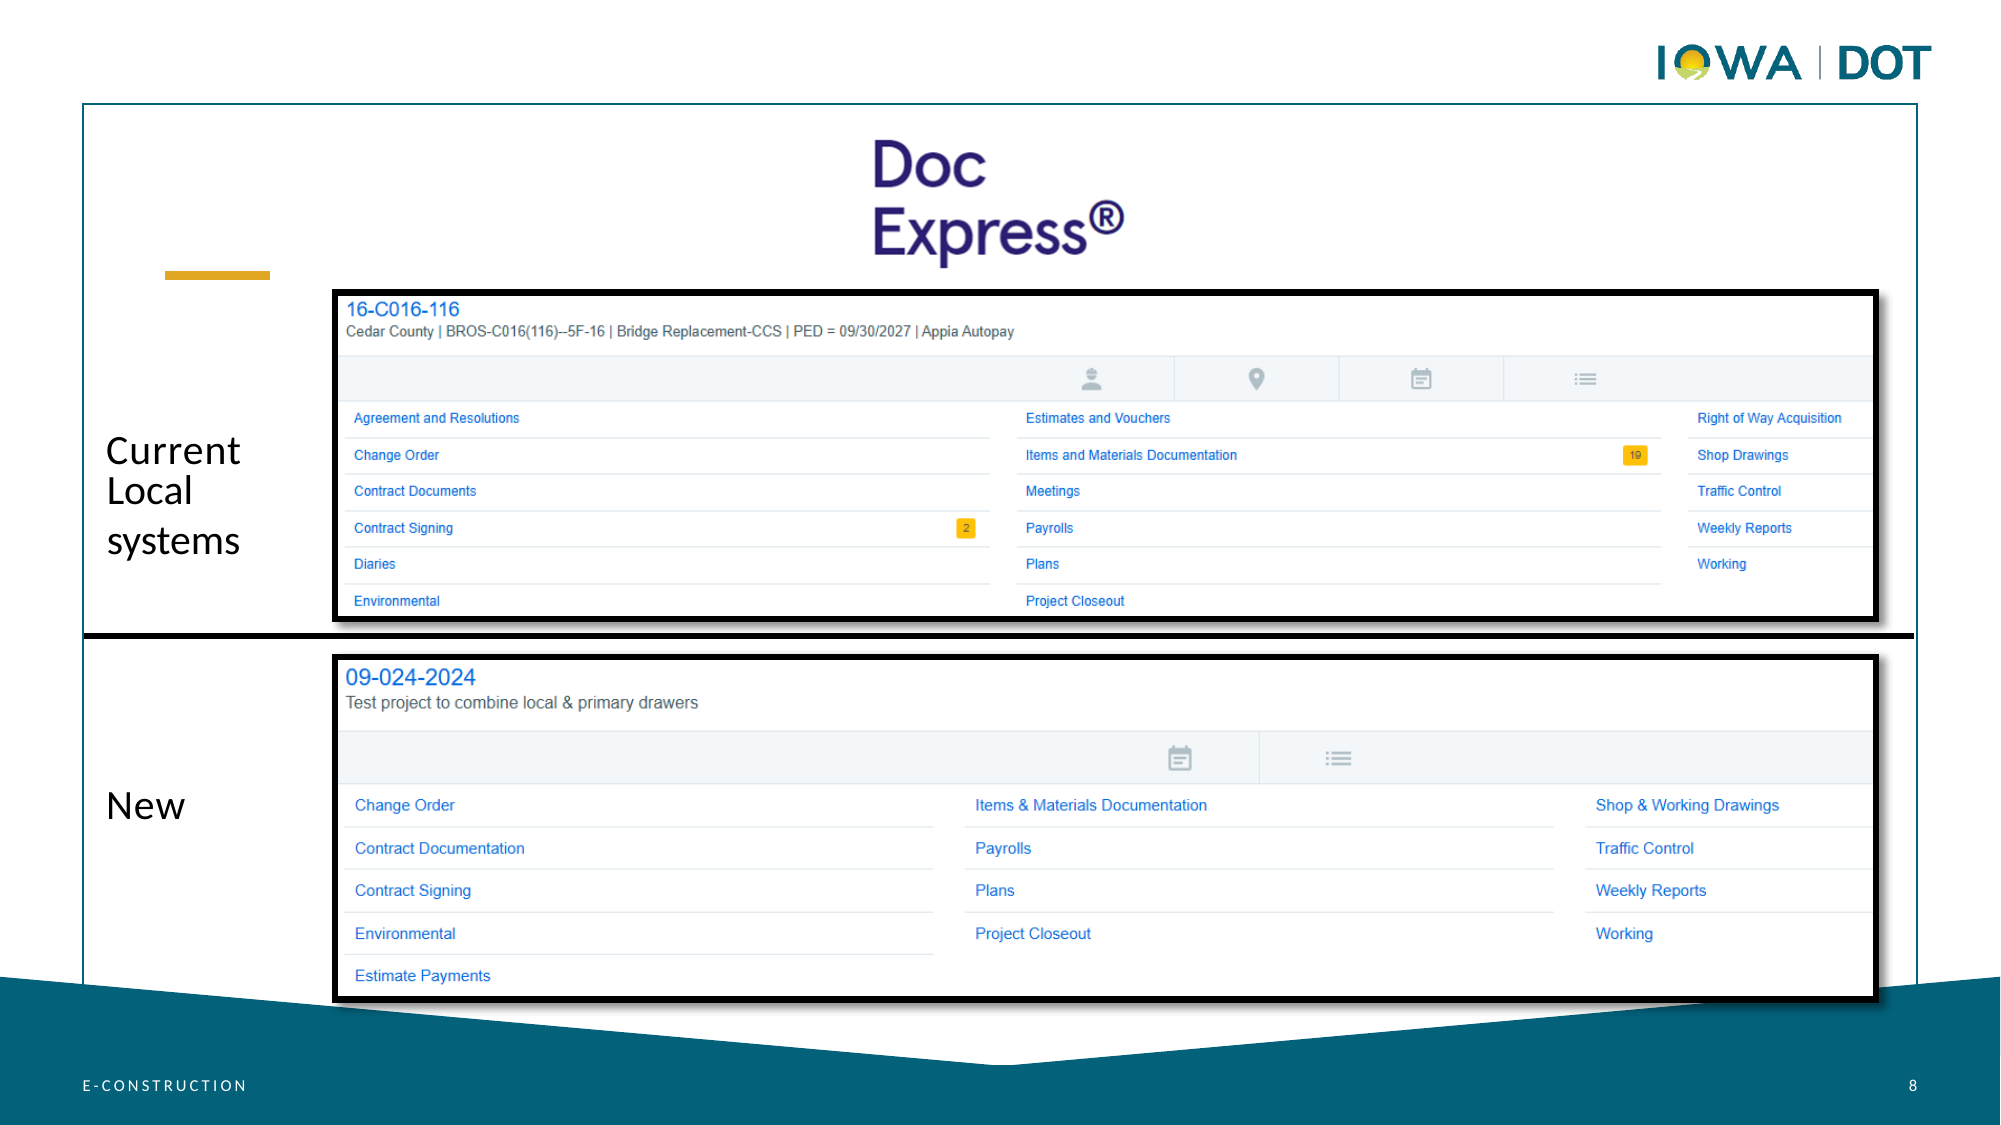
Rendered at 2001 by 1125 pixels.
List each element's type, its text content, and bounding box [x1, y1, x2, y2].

list Current New [91, 275, 1833, 633]
list Current New [91, 639, 1833, 1029]
picture [865, 131, 1135, 276]
picture [337, 659, 1874, 997]
text_box Local systems [91, 455, 315, 571]
picture [1637, 22, 1952, 102]
picture [337, 295, 1874, 616]
